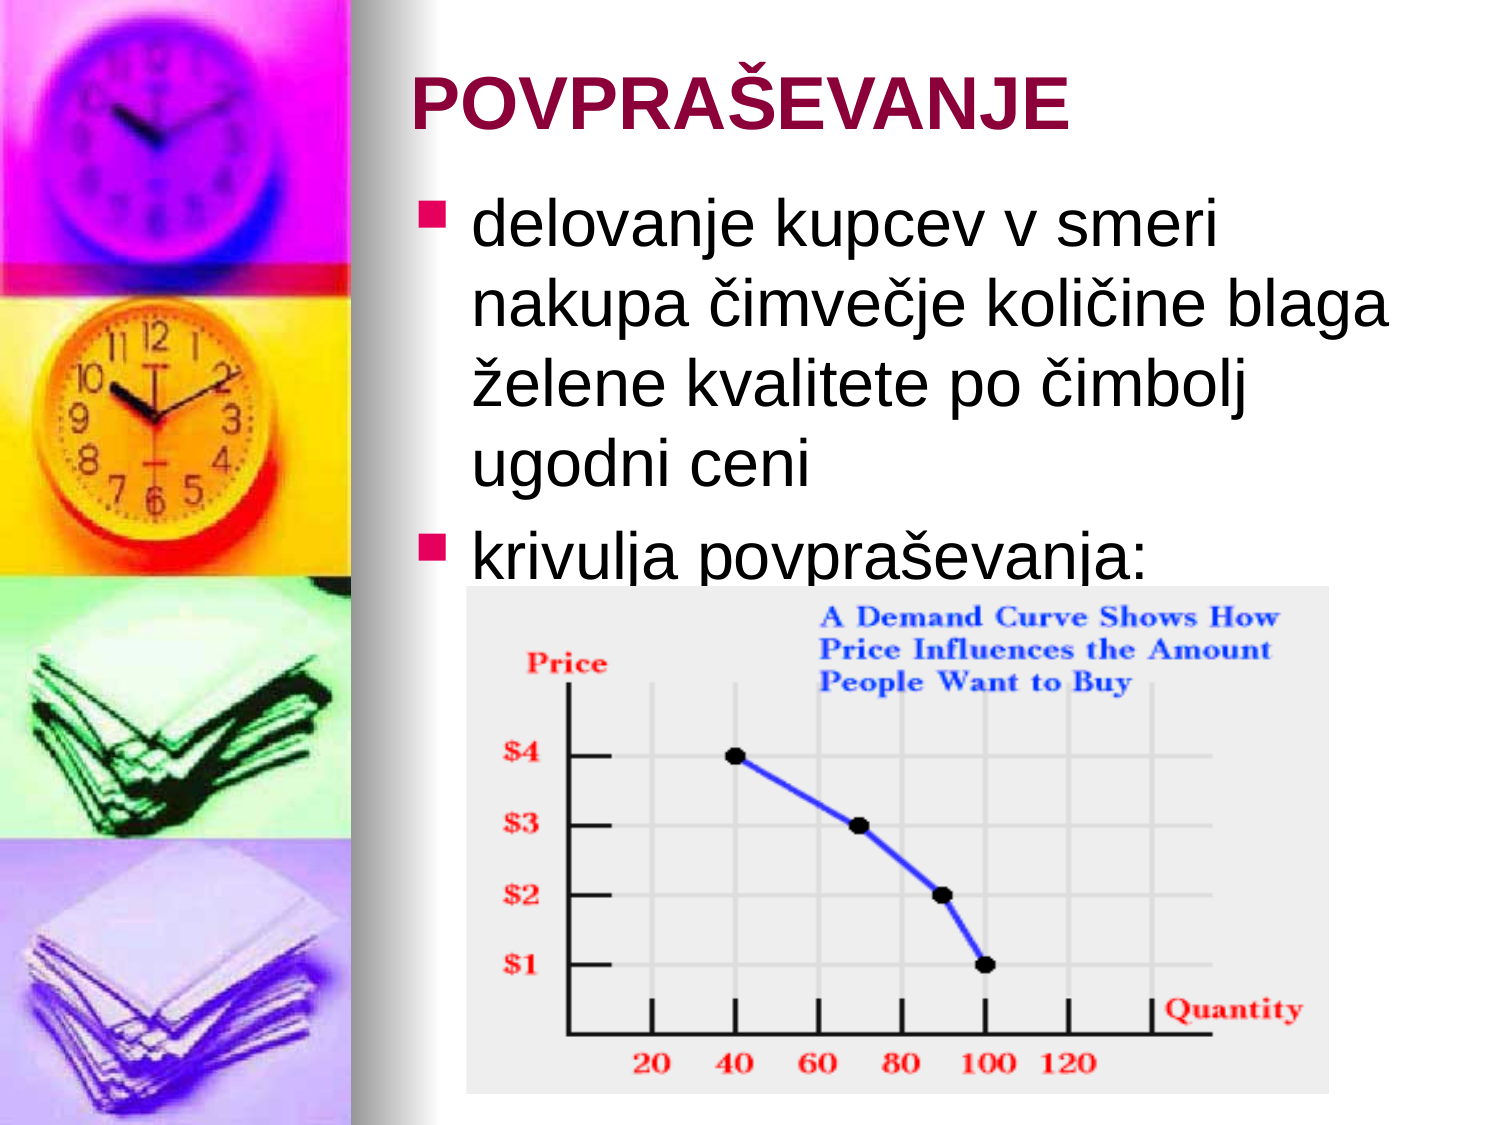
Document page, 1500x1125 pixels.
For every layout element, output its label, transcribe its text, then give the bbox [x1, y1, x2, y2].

picture [466, 586, 1329, 1094]
picture [0, 0, 351, 1125]
list delovanje kupcev v smeri nakupa čimvečje količine blaga želene kvalitete po čimbolj ugodni ceni krivulja povpraševanja: [399, 172, 1450, 1000]
title POVPRAŠEVANJE [395, 0, 1446, 200]
